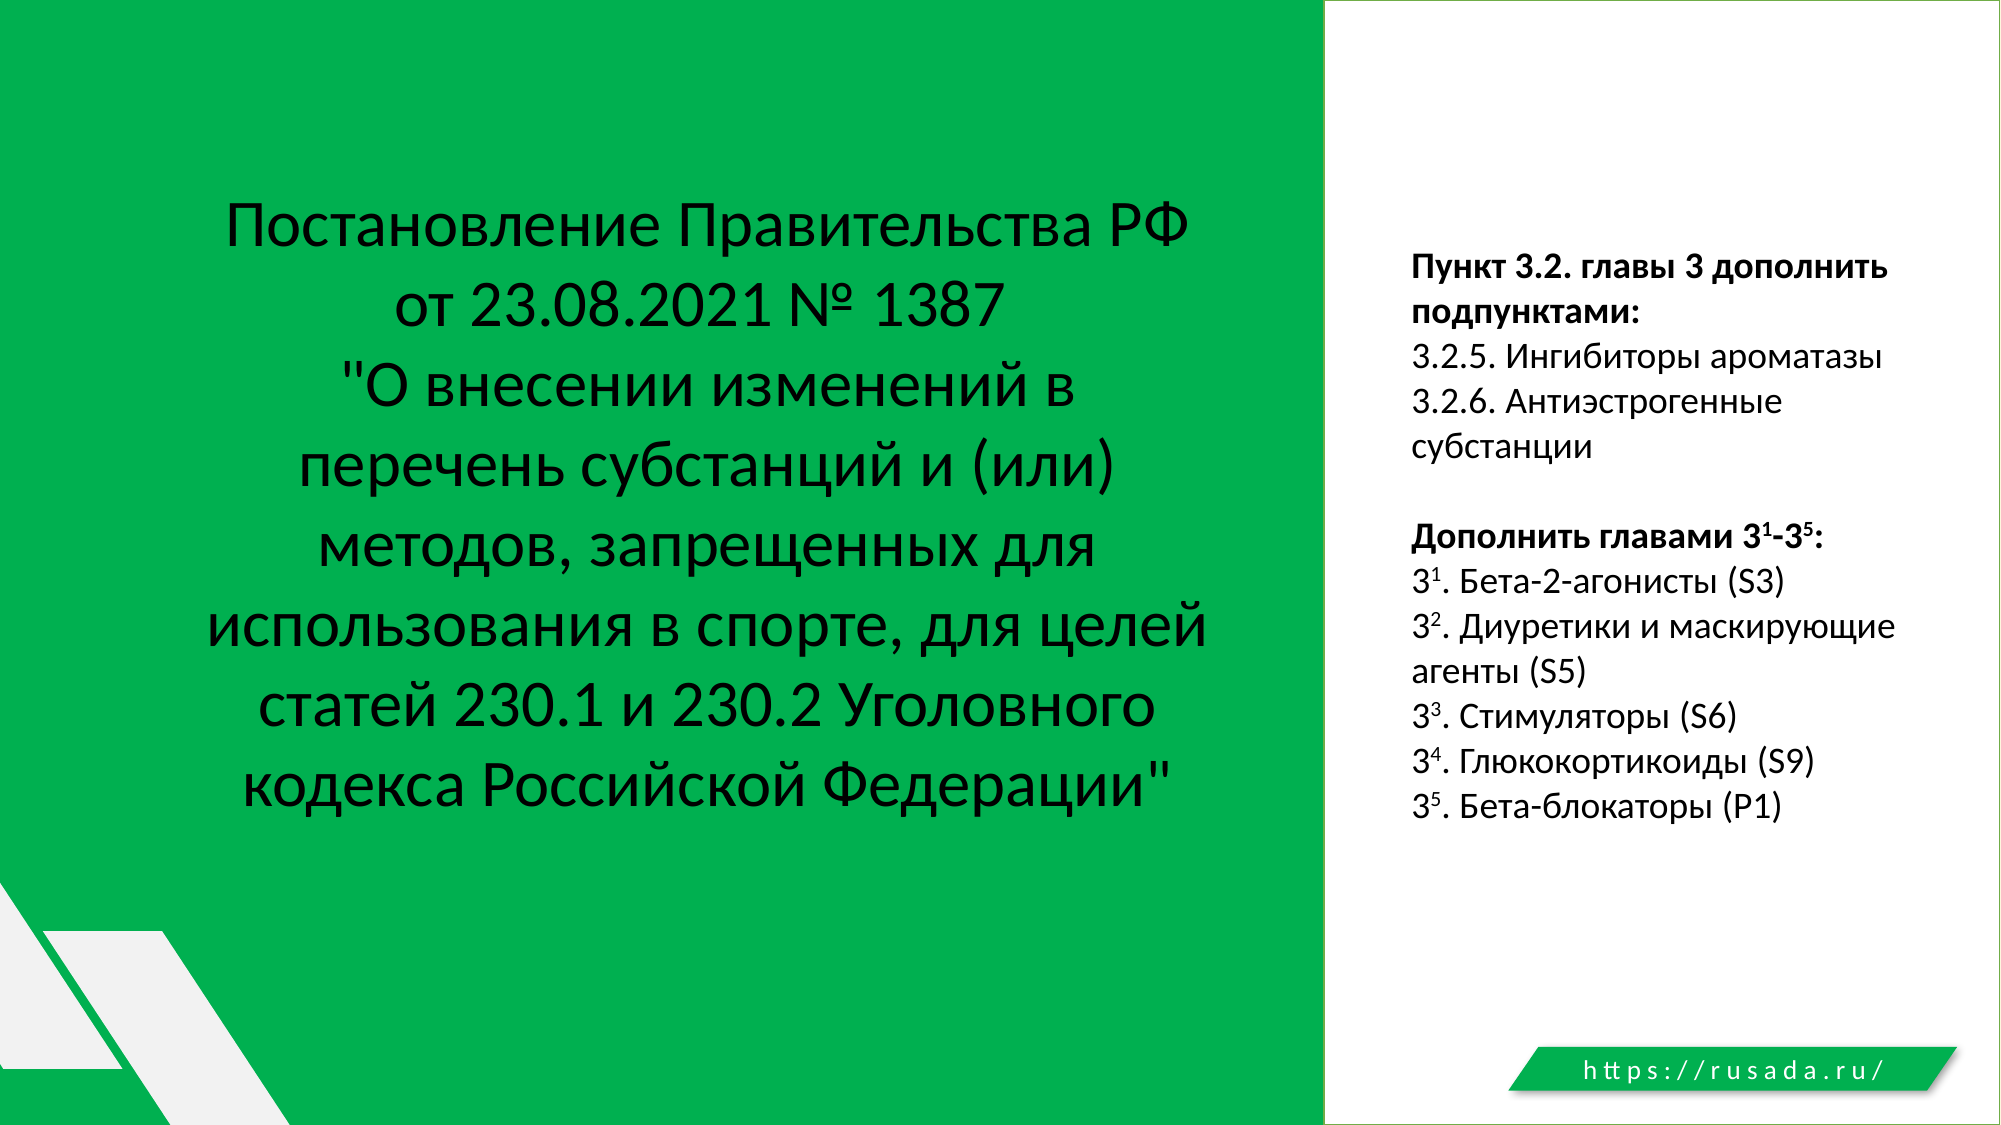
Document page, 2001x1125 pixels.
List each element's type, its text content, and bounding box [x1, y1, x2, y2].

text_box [0, 874, 291, 1125]
text_box Пункт 3.2. главы 3 дополнить подпунктами: 3.2.5. Ингибиторы ароматазы 3.2.6. Антиэстрогенные субстанции Дополнить главами 31-35: 31. Бета-2-агонисты (S3) 32. Диуретики и маскирующие агенты (S5) 33. Стимуляторы (S6) 34. Глюкокортикоиды (S9) 35. Бета-блокаторы (P1) [1403, 233, 1941, 833]
text_box [1323, 0, 2000, 1125]
text_box Постановление Правительства РФ от 23.08.2021 № 1387 "О внесении изменений в перечень субстанций и (или) методов, запрещенных для использования в спорте, для целей статей 230.1 и 230.2 Уголовного кодекса Российской Федерации" [192, 172, 1224, 828]
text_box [1508, 1046, 1958, 1091]
